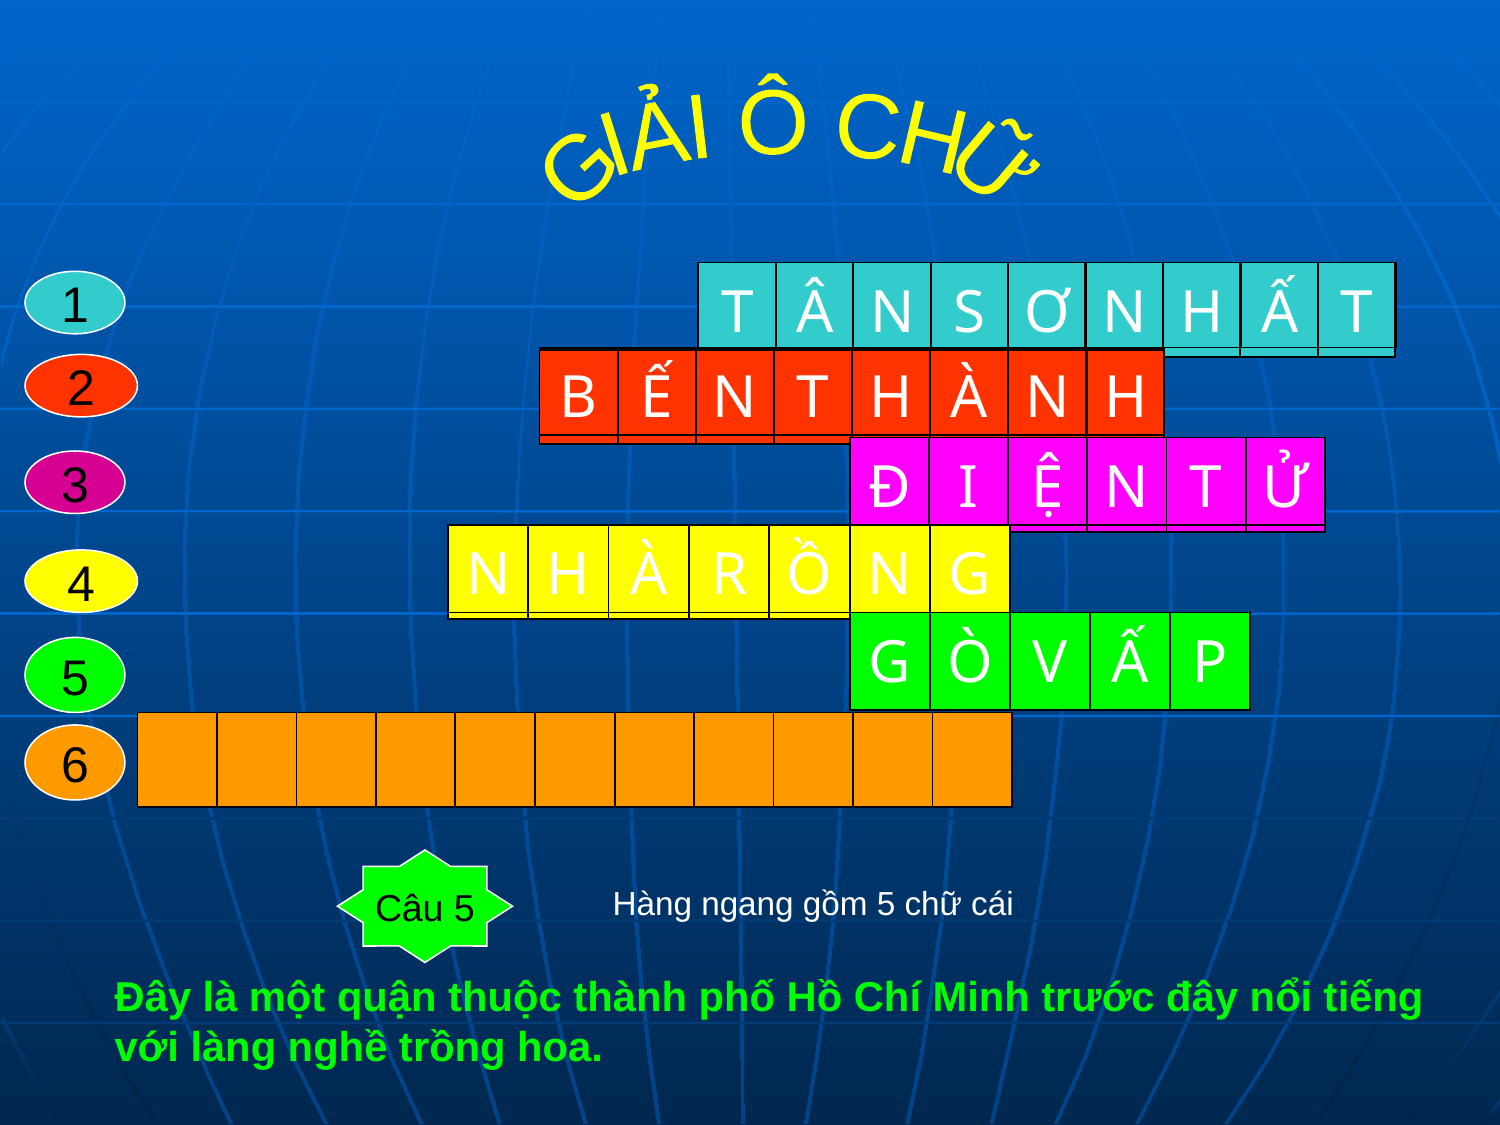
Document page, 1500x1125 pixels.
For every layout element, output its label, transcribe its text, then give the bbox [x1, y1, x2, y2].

text_box 3 [24, 451, 125, 514]
table_header [695, 713, 773, 806]
text_box 6 [24, 724, 125, 800]
table_header R [690, 526, 768, 612]
table_header [1319, 348, 1394, 356]
table_header H [529, 526, 608, 612]
table_header I [930, 438, 1007, 524]
table_header [449, 613, 527, 618]
table_header [377, 713, 454, 806]
table_header [536, 713, 614, 806]
table_header [456, 713, 534, 806]
table_header N [1009, 349, 1086, 434]
table_header Â [777, 263, 852, 347]
table_header H [1164, 263, 1240, 347]
text_box Hàng ngang gồm 5 chữ cái [512, 874, 1115, 930]
table_header B [540, 349, 617, 434]
table_header [690, 613, 768, 618]
table_header N [449, 526, 527, 612]
table_header V [1011, 613, 1089, 709]
table_header G [851, 613, 929, 709]
table_header [616, 713, 693, 806]
text_box 2 [24, 354, 138, 417]
table_header [540, 436, 617, 443]
table_header [1241, 348, 1317, 356]
table_header T [699, 263, 775, 347]
table_header Ấ [1091, 613, 1169, 709]
table_header N [1088, 438, 1166, 524]
table_header H [853, 349, 929, 434]
table_header [933, 713, 1011, 806]
text_box Đây là một quận thuộc thành phố Hồ Chí Minh trước đây nổi tiếng với làng nghề trồng hoa. [99, 962, 1450, 1078]
table_header [770, 613, 849, 618]
table_header Ồ [770, 526, 849, 612]
table_header N [851, 526, 929, 612]
table_header [1167, 526, 1245, 531]
table_header P [1171, 613, 1249, 709]
table_header [1011, 526, 1086, 531]
table_header [1247, 526, 1324, 531]
table_header Ấ [1242, 263, 1317, 347]
table_header T [1167, 438, 1245, 524]
table_header [218, 713, 296, 806]
table_header Ử [1247, 438, 1324, 524]
table_header [529, 613, 608, 618]
table_header N [854, 263, 930, 347]
text_box Câu 5 [337, 849, 512, 962]
table_header [774, 713, 852, 806]
text_box 4 [24, 549, 138, 613]
table_header S [932, 263, 1007, 347]
table_header T [775, 349, 851, 434]
table_header N [697, 349, 773, 434]
text_box 1 [24, 271, 125, 334]
table_header Ò [931, 613, 1009, 709]
table_header [297, 713, 375, 806]
table_header À [609, 526, 688, 612]
table_header G [931, 526, 1009, 612]
text_box 5 [24, 637, 125, 713]
table_header [854, 713, 932, 806]
table_header T [1319, 263, 1395, 347]
table_header Đ [851, 438, 928, 524]
table_header [138, 713, 216, 806]
table_header [619, 436, 695, 443]
table_header H [1088, 349, 1163, 434]
text_box [112, 437, 225, 514]
table_header [1088, 526, 1166, 531]
table_header [697, 436, 773, 443]
table_header Ệ [1009, 438, 1086, 524]
table_header [775, 436, 850, 443]
table_header [609, 613, 688, 618]
table_header Ế [619, 349, 695, 434]
table_header [1165, 348, 1239, 356]
table_header À [931, 349, 1007, 434]
table_header Ơ [1009, 263, 1085, 347]
table_header N [1087, 263, 1163, 347]
